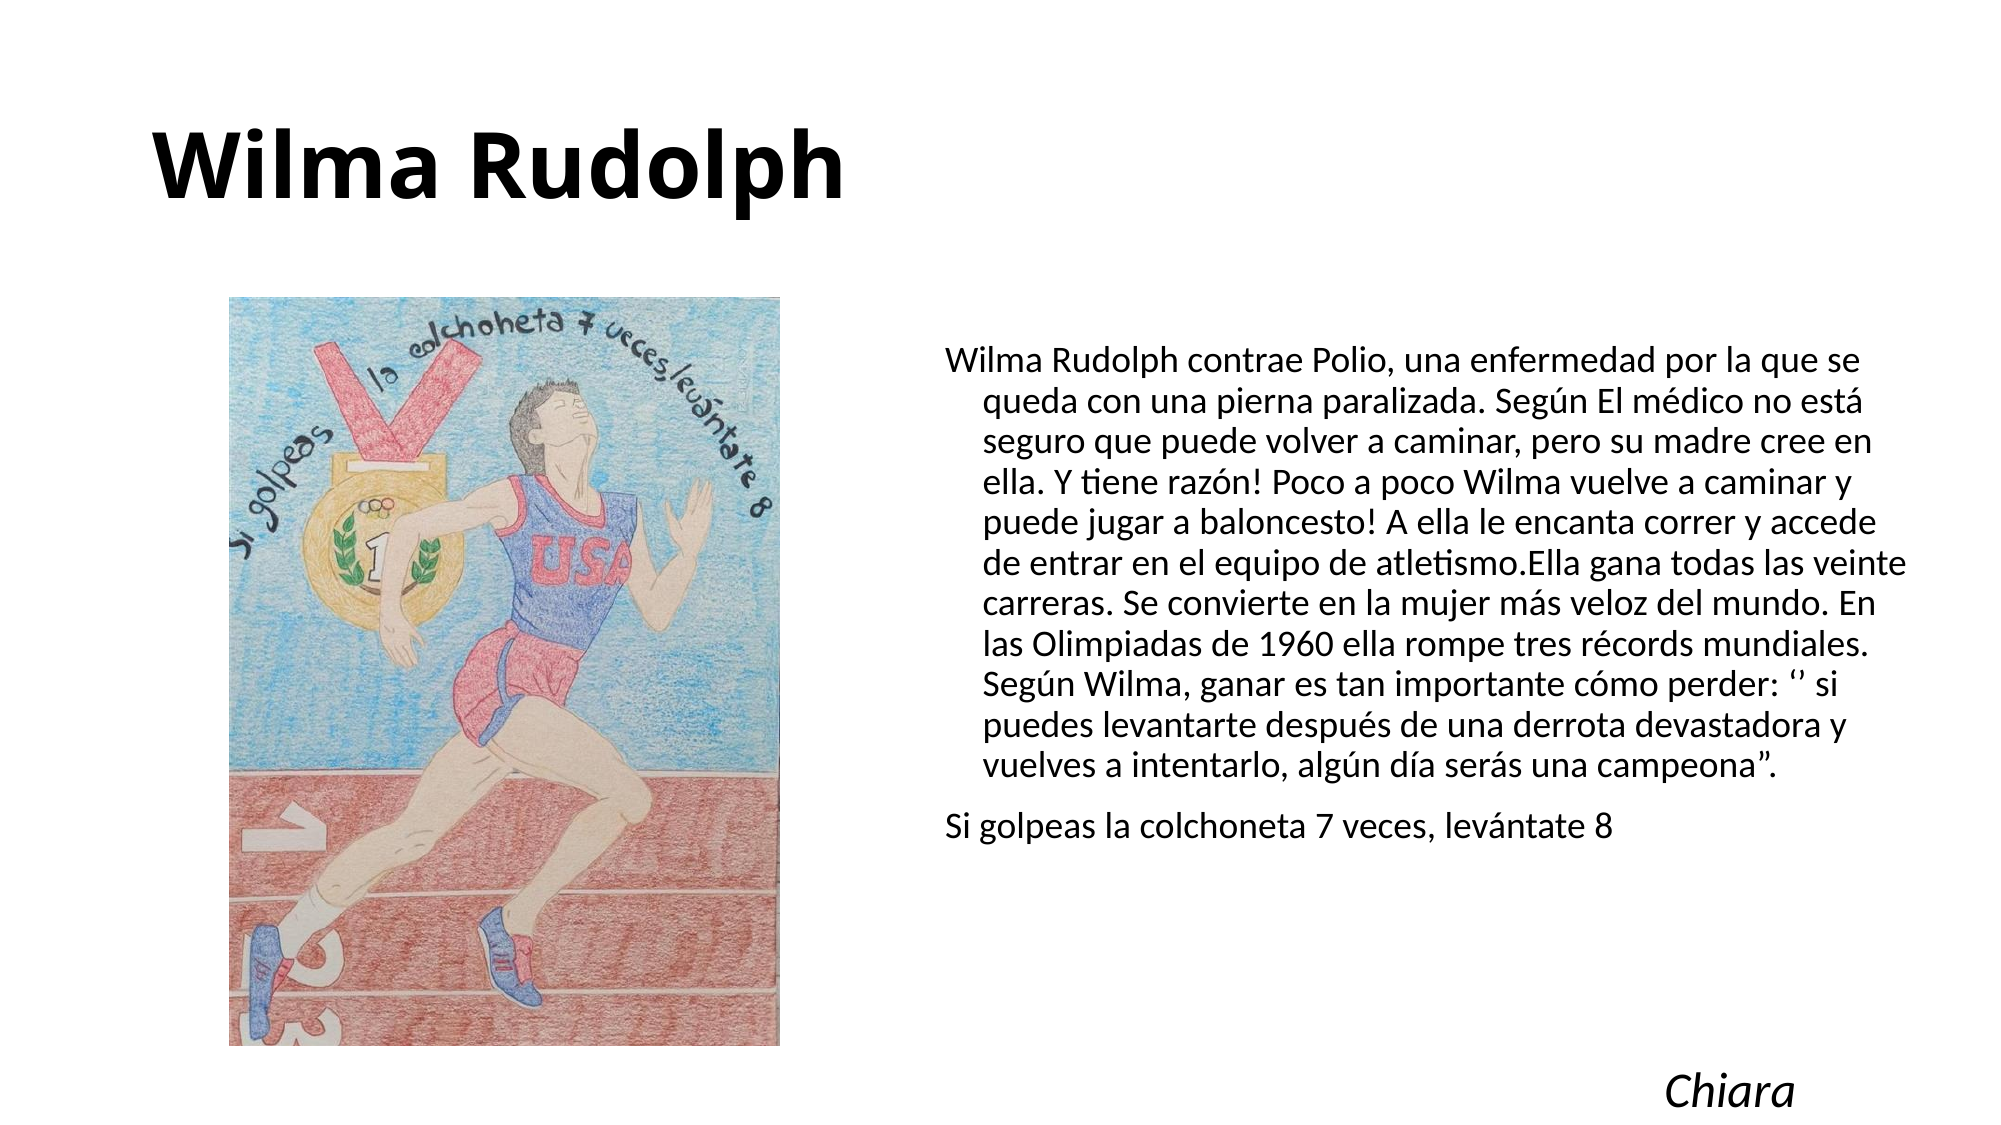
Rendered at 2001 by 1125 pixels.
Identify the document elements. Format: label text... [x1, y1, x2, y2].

list Wilma Rudolph contrae Polio, una enfermedad por la que se queda con una pierna paralizada. Según El médico no está seguro que puede volver a caminar, pero su madre cree en ella. Y tiene razón! Poco a poco Wilma vuelve a caminar y puede jugar a baloncesto! A ella le encanta correr y accede de entrar en el equipo de atletismo.Ella gana todas las veinte carreras. Se convierte en la mujer más veloz del mundo. En las Olimpiadas de 1960 ella rompe tres récords mundiales. Según Wilma, ganar es tan importante cómo perder: ‘’ si puedes levantarte después de una derrota devastadora y vuelves a intentarlo, algún día serás una campeona”. Si golpeas la colchoneta 7 veces, levántate 8 [929, 333, 1939, 1013]
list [228, 297, 780, 1047]
list Chiara [1649, 990, 2000, 1125]
title Wilma Rudolph [137, 59, 1863, 278]
